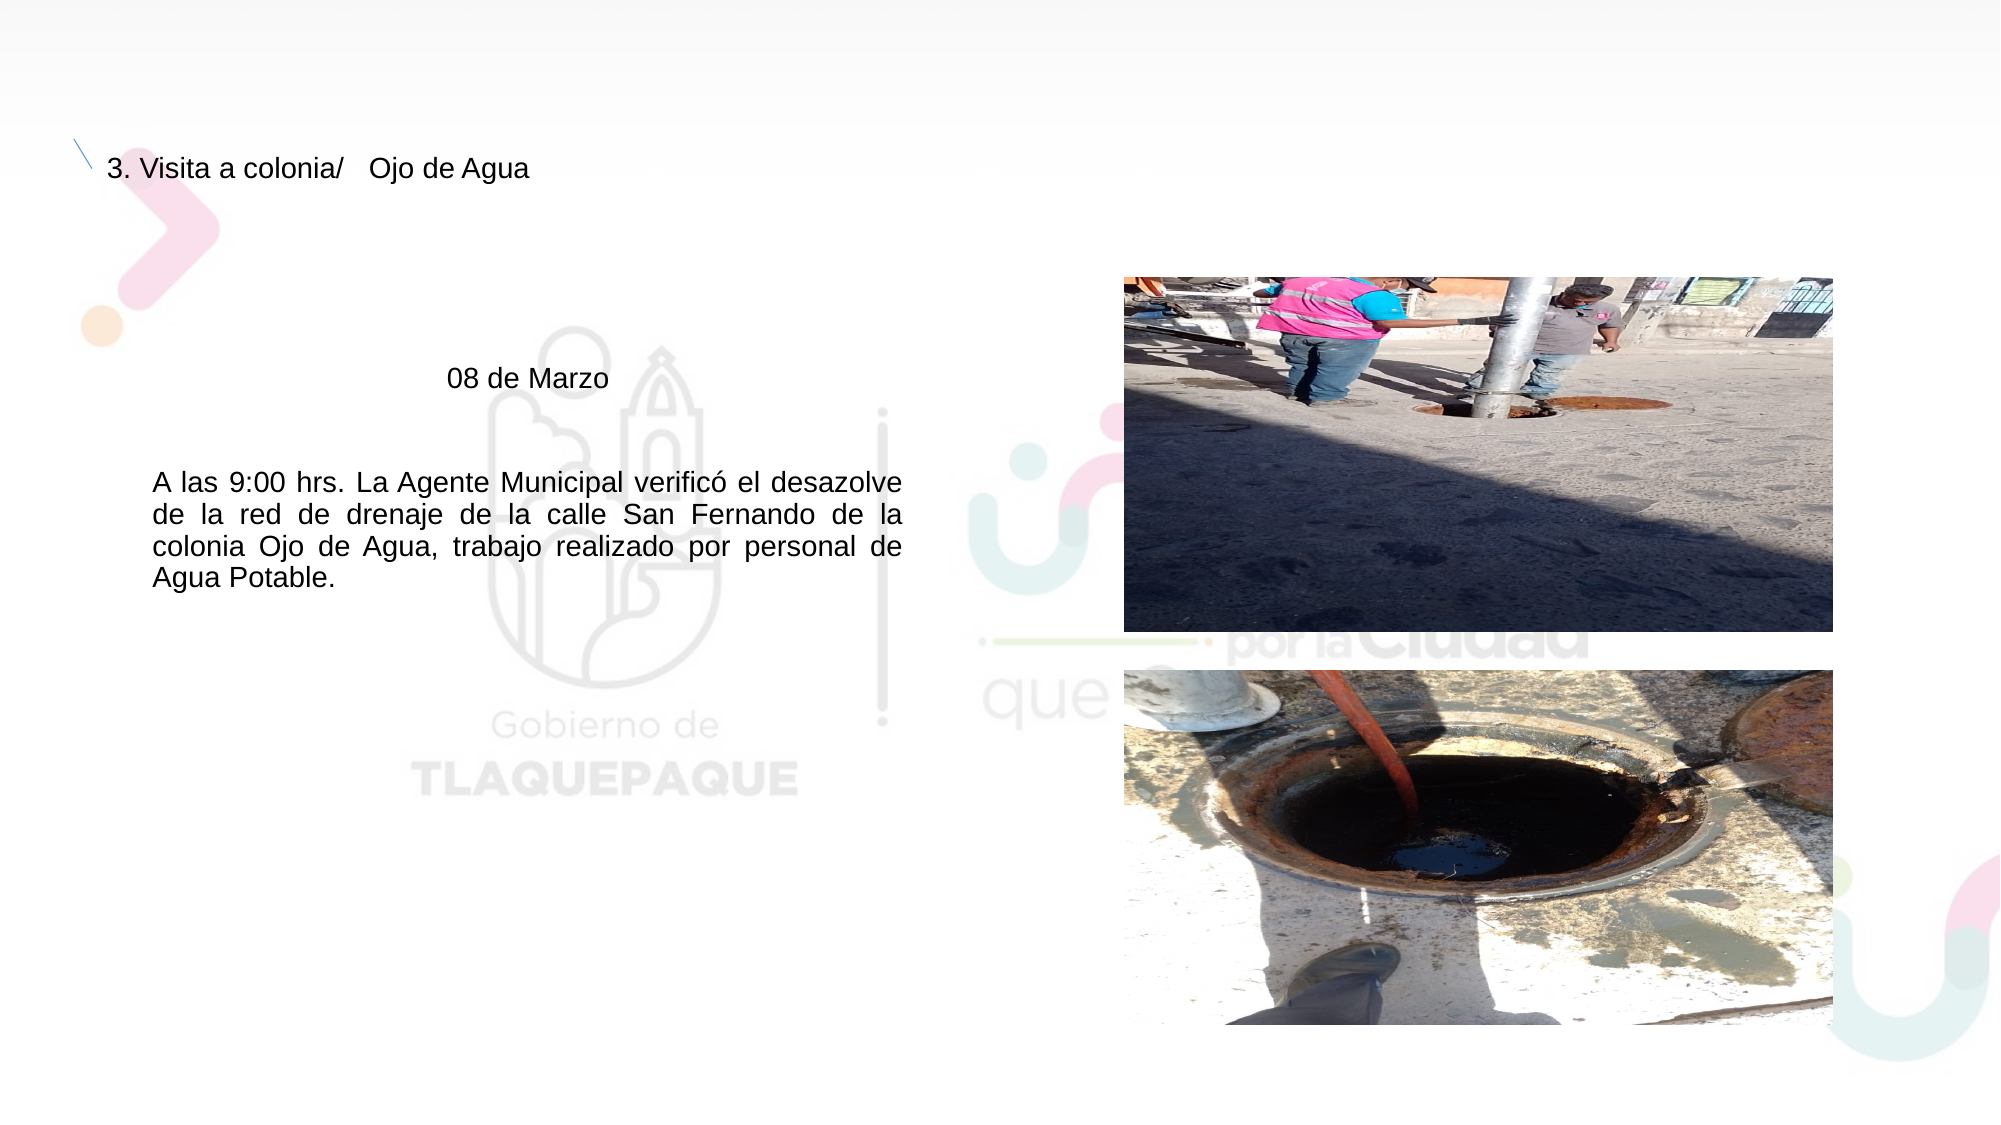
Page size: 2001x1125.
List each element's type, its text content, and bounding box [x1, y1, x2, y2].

picture [1124, 670, 1833, 1025]
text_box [73, 139, 92, 169]
list 08 de Marzo A las 9:00 hrs. La Agente Municipal verificó el desazolve de la red de drenaje de la calle San Fernando de la colonia Ojo de Agua, trabajo realizado por personal de Agua Potable. [137, 299, 920, 1014]
title 3. Visita a colonia/ Ojo de Agua [91, 59, 1863, 278]
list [1124, 277, 1833, 632]
